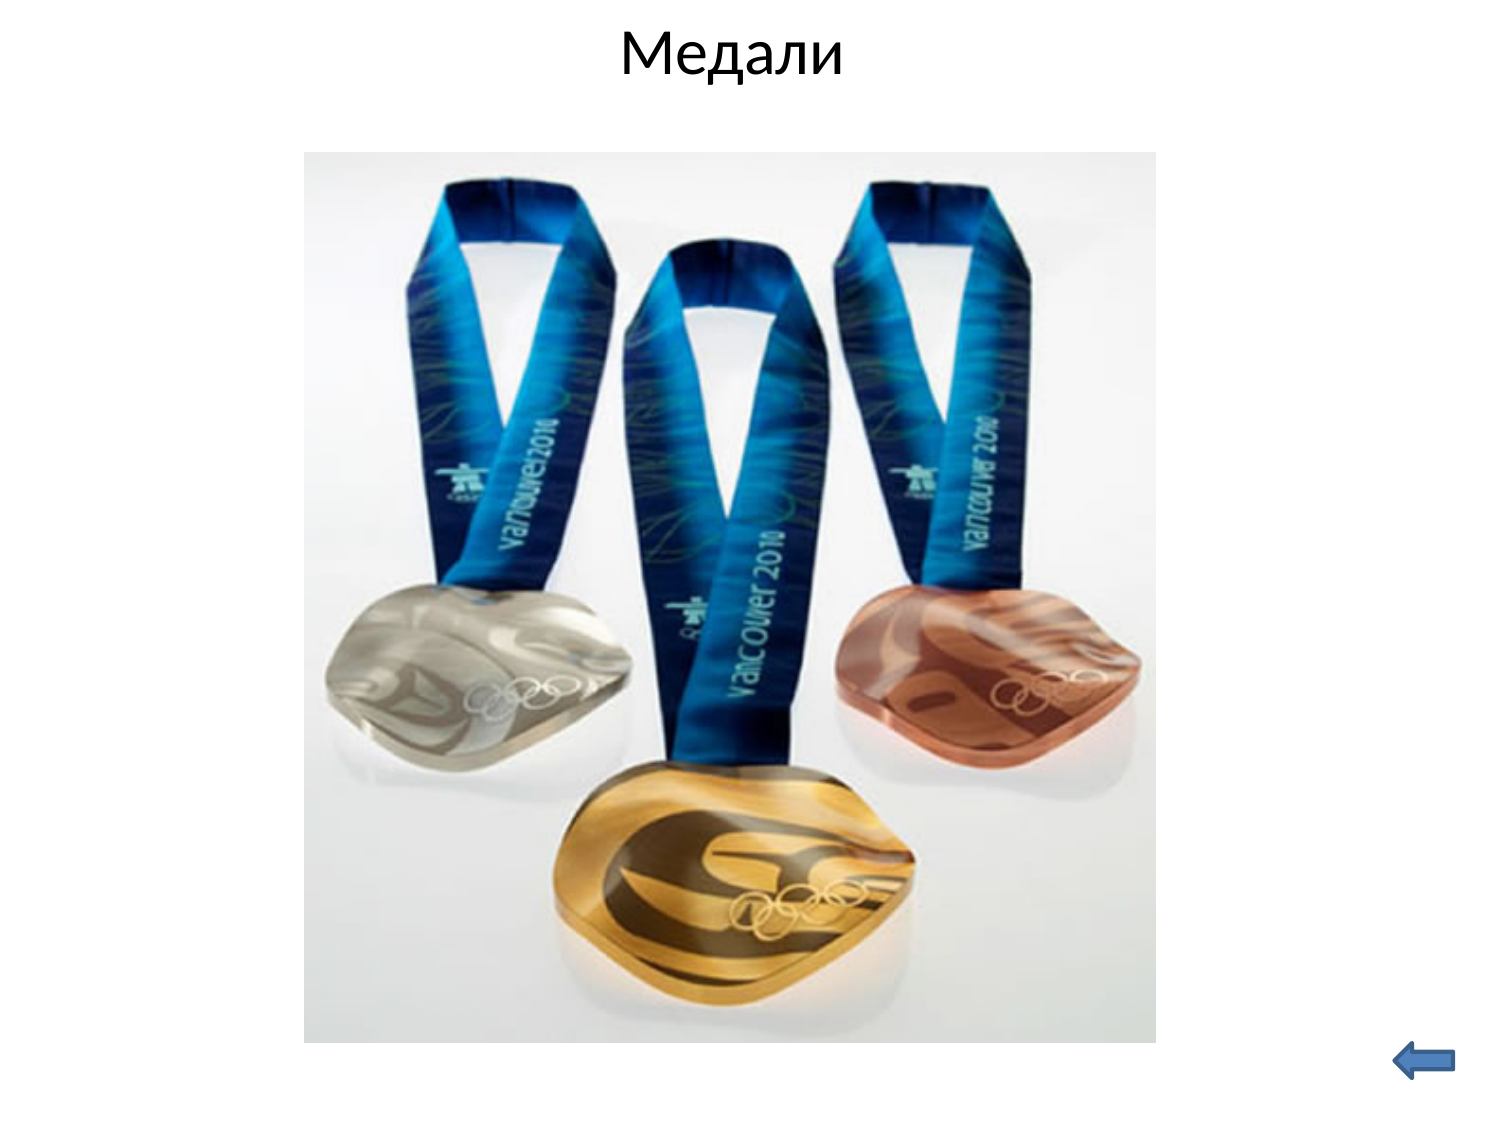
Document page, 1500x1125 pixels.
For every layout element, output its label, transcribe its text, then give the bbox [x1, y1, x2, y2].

picture [304, 152, 1156, 1044]
title Медали [562, 0, 903, 96]
text_box [1392, 1041, 1456, 1081]
